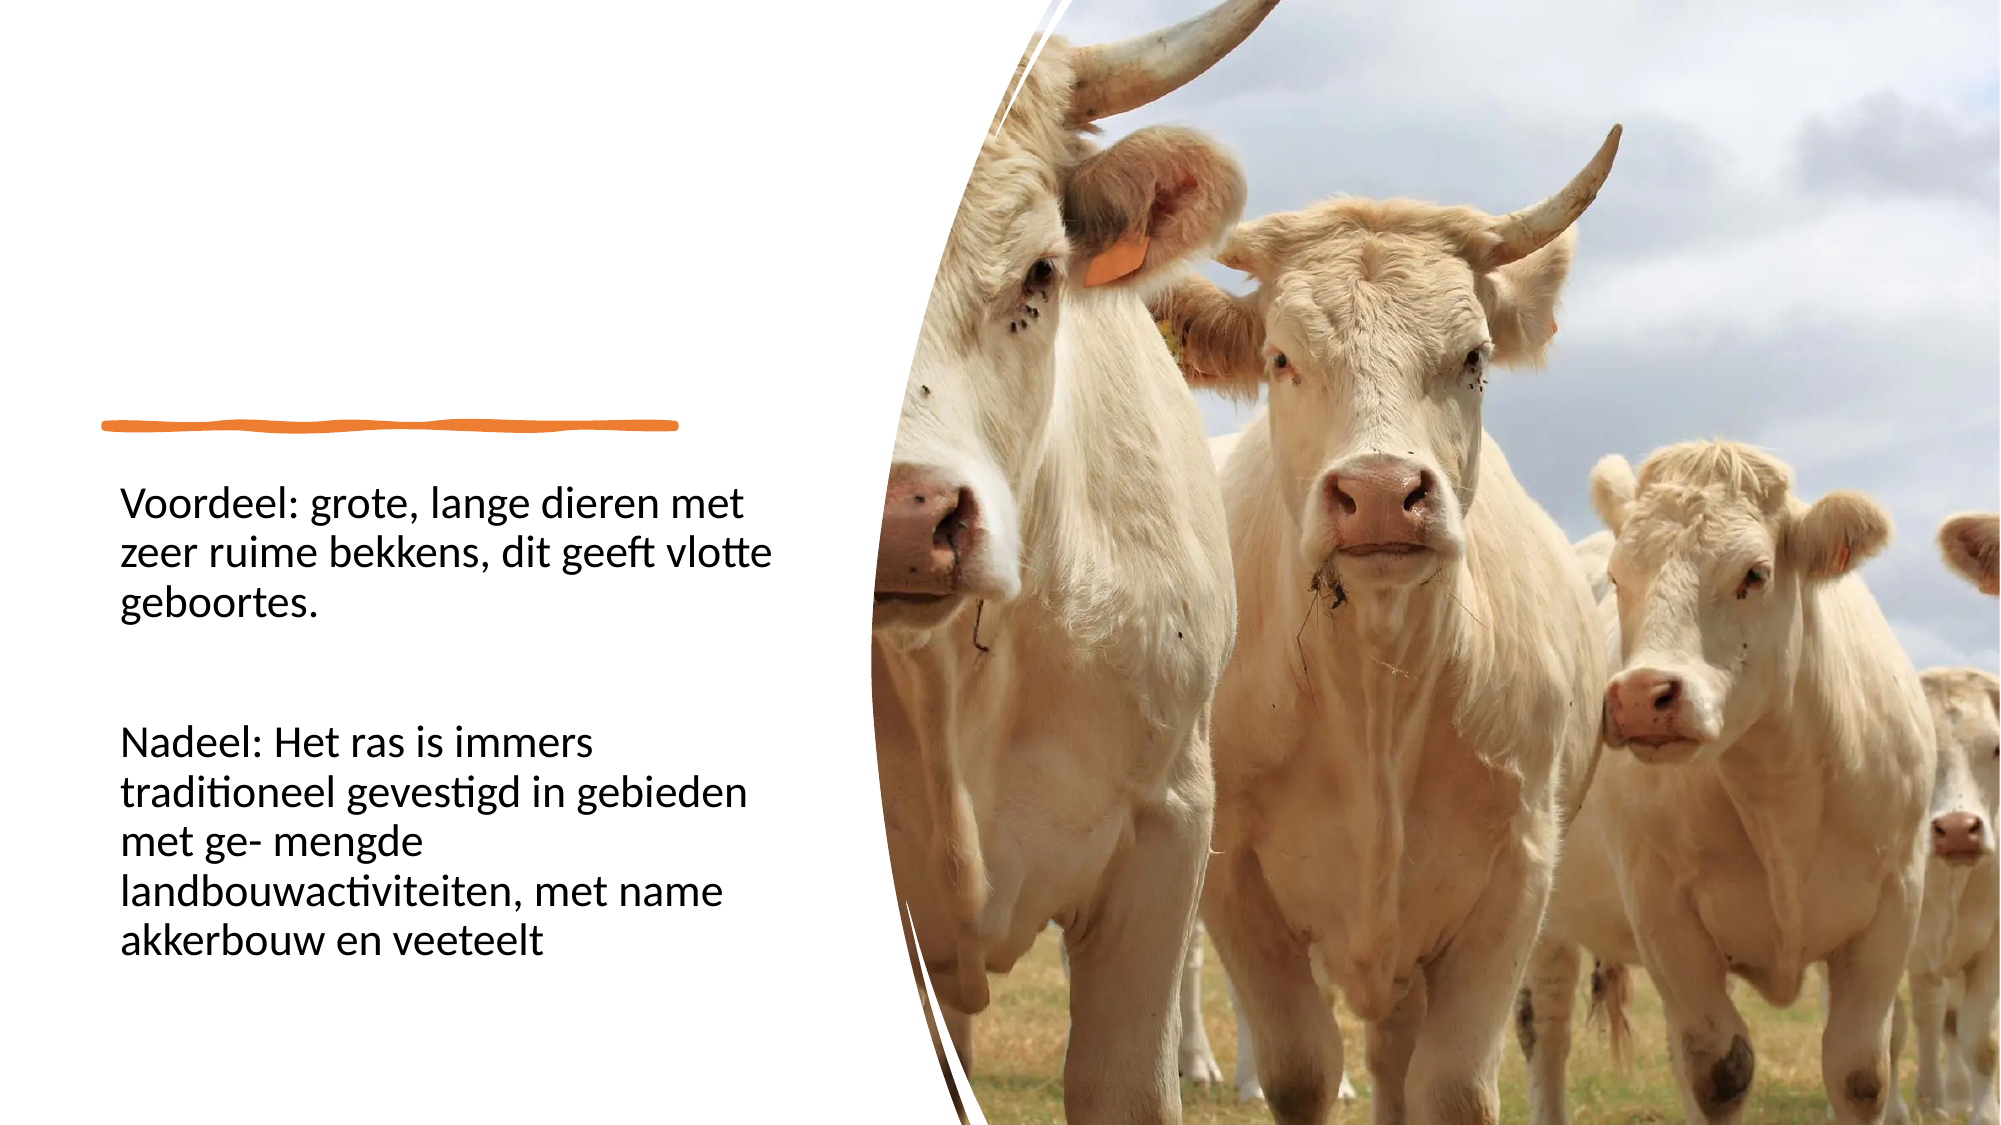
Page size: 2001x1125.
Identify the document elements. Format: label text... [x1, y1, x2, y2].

text_box [103, 421, 676, 431]
text_box [0, 0, 871, 1125]
picture [871, 0, 2000, 1125]
list Voordeel: grote, lange dieren met zeer ruime bekkens, dit geeft vlotte geboortes. Nadeel: Het ras is immers traditioneel gevestigd in gebieden met ge- mengde landbouwactiviteiten, met name akkerbouw en veeteelt [105, 471, 802, 1016]
